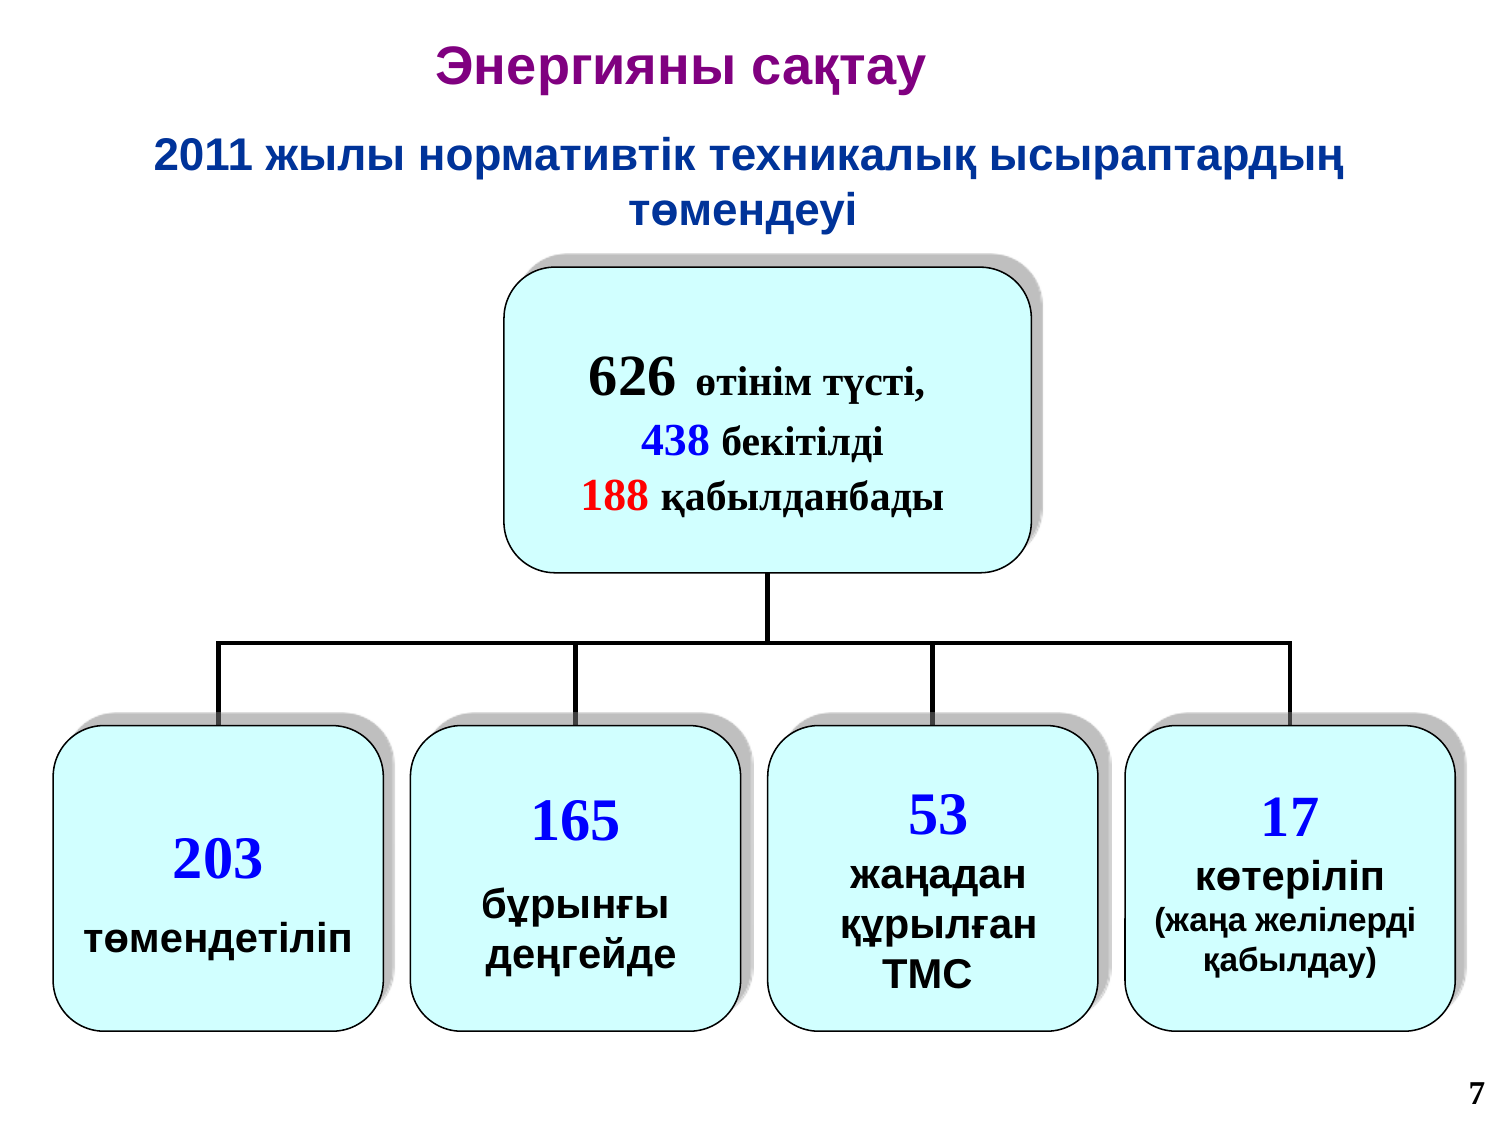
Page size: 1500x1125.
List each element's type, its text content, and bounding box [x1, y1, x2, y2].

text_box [52, 266, 1456, 1032]
text_box 2011 жылы нормативтік техникалық ысыраптардың төмендеуі [25, 117, 1473, 242]
text_box 7 [1263, 1063, 1500, 1119]
text_box Энергияны сақтау [420, 23, 943, 104]
